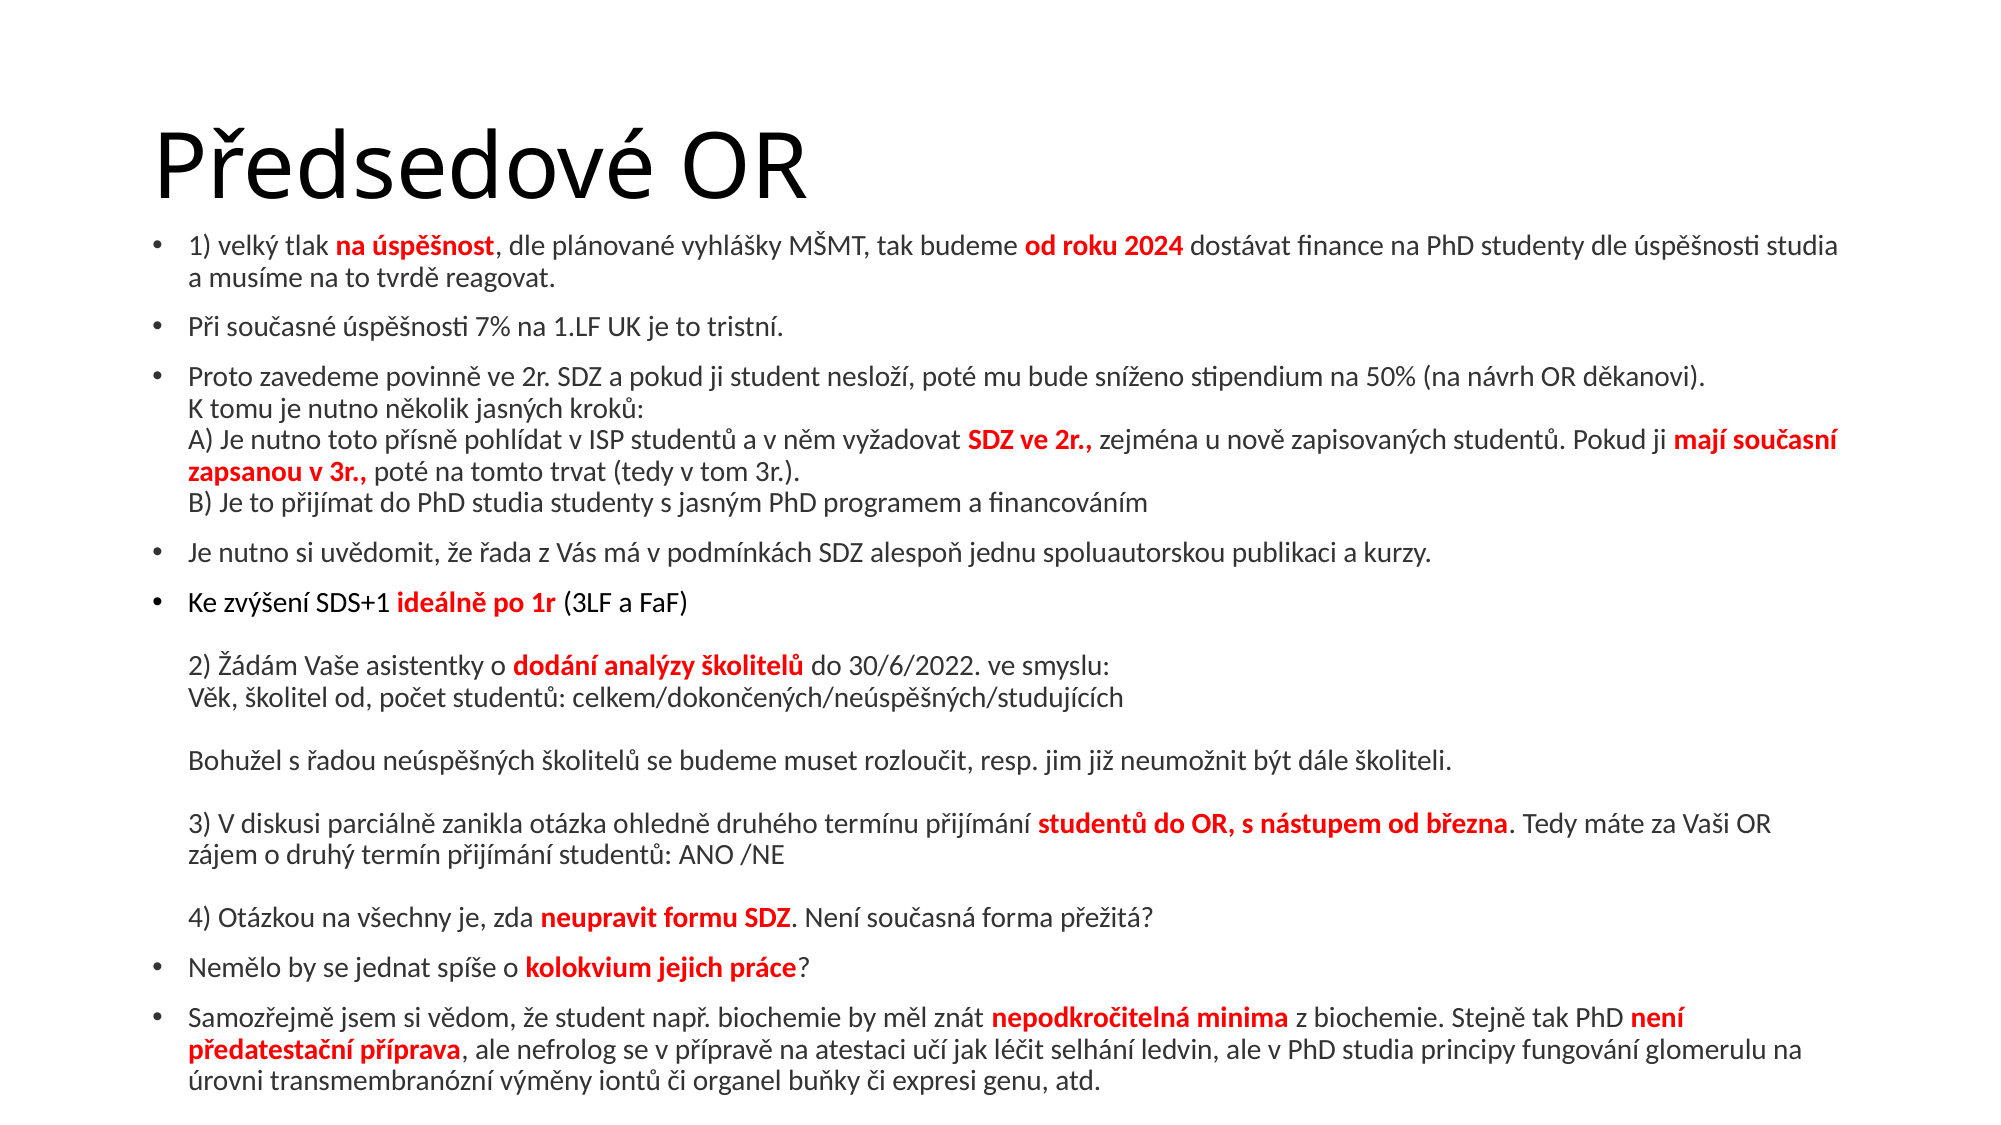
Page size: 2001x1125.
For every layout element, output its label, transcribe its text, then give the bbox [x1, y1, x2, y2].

title Předsedové OR [137, 59, 1863, 222]
list 1) velký tlak na úspěšnost, dle plánované vyhlášky MŠMT, tak budeme od roku 2024 dostávat finance na PhD studenty dle úspěšnosti studia a musíme na to tvrdě reagovat. Při současné úspěšnosti 7% na 1.LF UK je to tristní. Proto zavedeme povinně ve 2r. SDZ a pokud ji student nesloží, poté mu bude sníženo stipendium na 50% (na návrh OR děkanovi). K tomu je nutno několik jasných kroků: A) Je nutno toto přísně pohlídat v ISP studentů a v něm vyžadovat SDZ ve 2r., zejména u nově zapisovaných studentů. Pokud ji mají současní zapsanou v 3r., poté na tomto trvat (tedy v tom 3r.). B) Je to přijímat do PhD studia studenty s jasným PhD programem a financováním Je nutno si uvědomit, že řada z Vás má v podmínkách SDZ alespoň jednu spoluautorskou publikaci a kurzy. Ke zvýšení SDS+1 ideálně po 1r (3LF a FaF) 2) Žádám Vaše asistentky o dodání analýzy školitelů do 30/6/2022. ve smyslu: Věk, školitel od, počet studentů: celkem/dokončených/neúspěšných/studujících Bohužel s řadou neúspěšných školitelů se budeme muset rozloučit, resp. jim již neumožnit být dále školiteli. 3) V diskusi parciálně zanikla otázka ohledně druhého termínu přijímání studentů do OR, s nástupem od března. Tedy máte za Vaši OR zájem o druhý termín přijímání studentů: ANO /NE 4) Otázkou na všechny je, zda neupravit formu SDZ. Není současná forma přežitá? Nemělo by se jednat spíše o kolokvium jejich práce? Samozřejmě jsem si vědom, že student např. biochemie by měl znát nepodkročitelná minima z biochemie. Stejně tak PhD není předatestační příprava, ale nefrolog se v přípravě na atestaci učí jak léčit selhání ledvin, ale v PhD studia principy fungování glomerulu na úrovni transmembranózní výměny iontů či organel buňky či expresi genu, atd. [137, 222, 1863, 1125]
